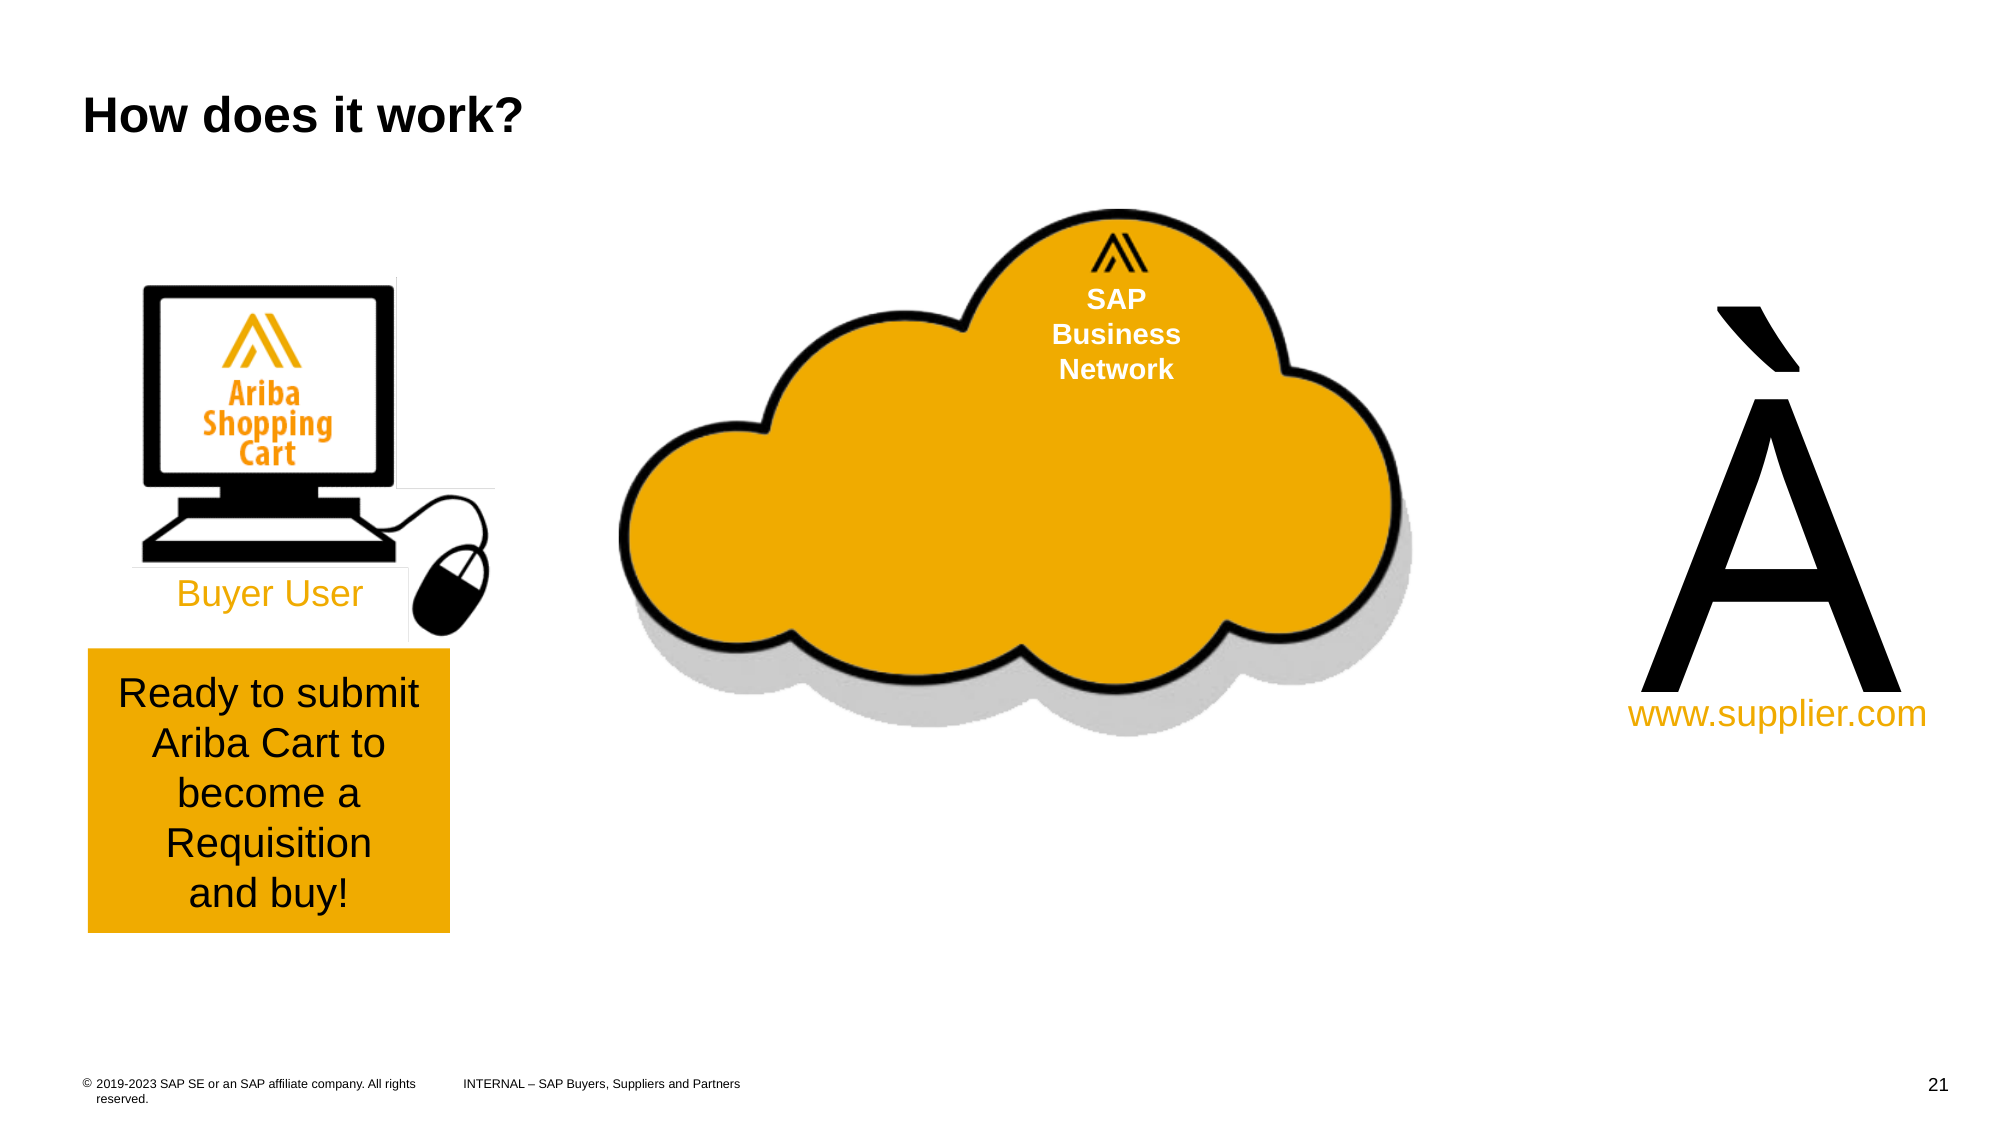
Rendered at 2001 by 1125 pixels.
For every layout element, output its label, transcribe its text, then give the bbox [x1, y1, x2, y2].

picture [611, 198, 1431, 776]
text_box www.supplier.com [1628, 688, 1928, 734]
picture [131, 277, 496, 643]
title How does it work? [82, 82, 1918, 143]
text_box À [1626, 276, 1847, 782]
text_box Ready to submit Ariba Cart to become a Requisition and buy! [87, 648, 450, 933]
